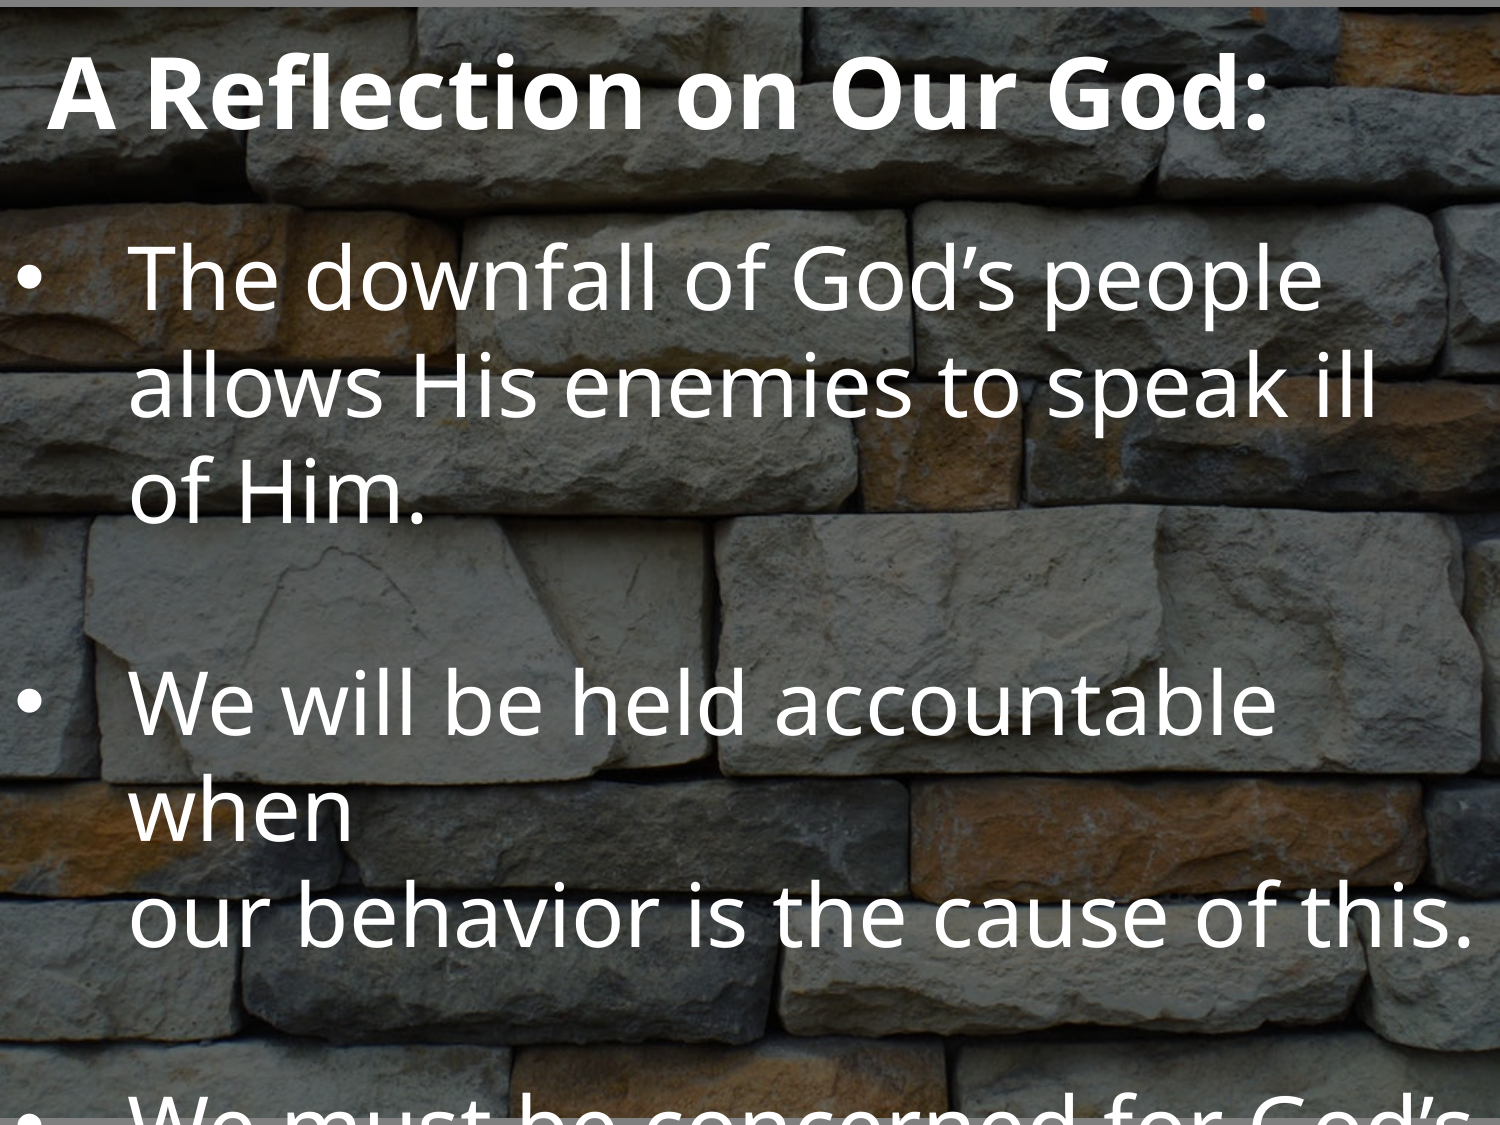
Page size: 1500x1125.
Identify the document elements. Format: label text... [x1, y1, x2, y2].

text_box [0, 0, 1500, 7]
text_box The downfall of God’s people allows His enemies to speak ill of Him. We will be held accountable when our behavior is the cause of this. We must be concerned for God’s name. [39, 1118, 1500, 1125]
picture [0, 7, 1500, 1118]
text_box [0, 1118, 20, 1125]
